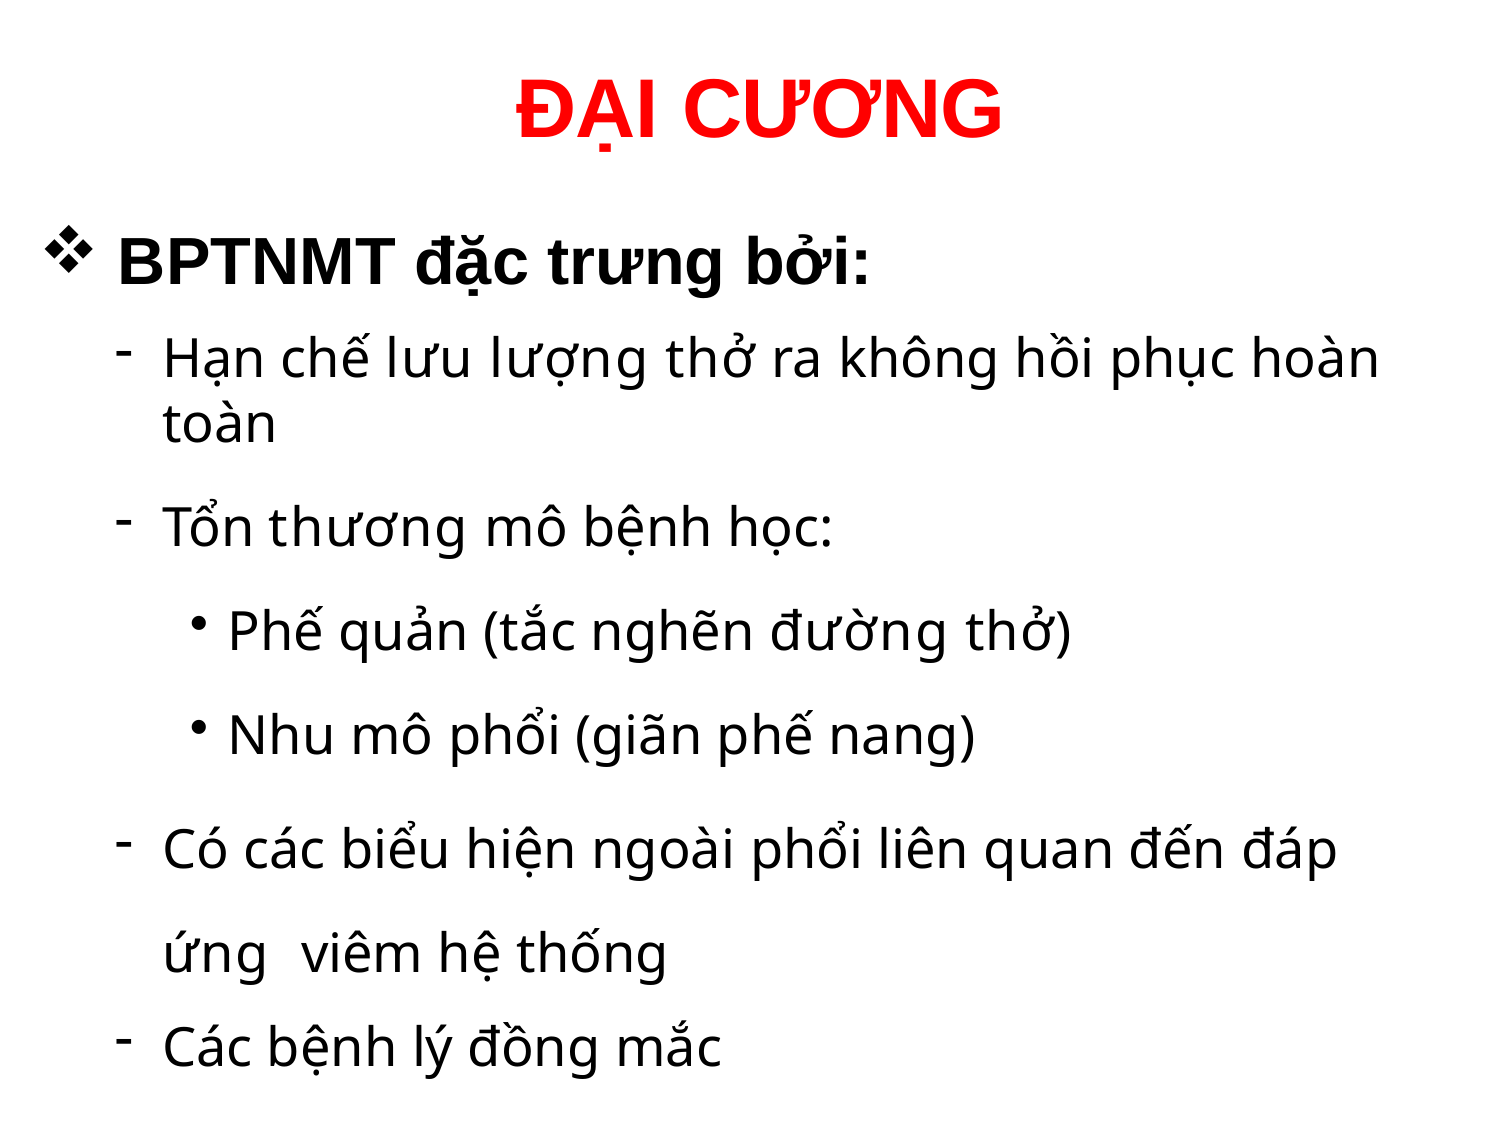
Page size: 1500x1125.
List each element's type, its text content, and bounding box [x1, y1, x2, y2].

text_box BPTNMT đặc trưng bởi: Hạn chế lưu lượng thở ra không hồi phục hoàn toàn Tổn thương mô bệnh học: Phế quản (tắc nghẽn đường thở) Nhu mô phổi (giãn phế nang) Có các biểu hiện ngoài phổi liên quan đến đáp ứng viêm hệ thống Các bệnh lý đồng mắc [37, 184, 1419, 1078]
title ĐẠI CƯƠNG [513, 51, 1010, 184]
